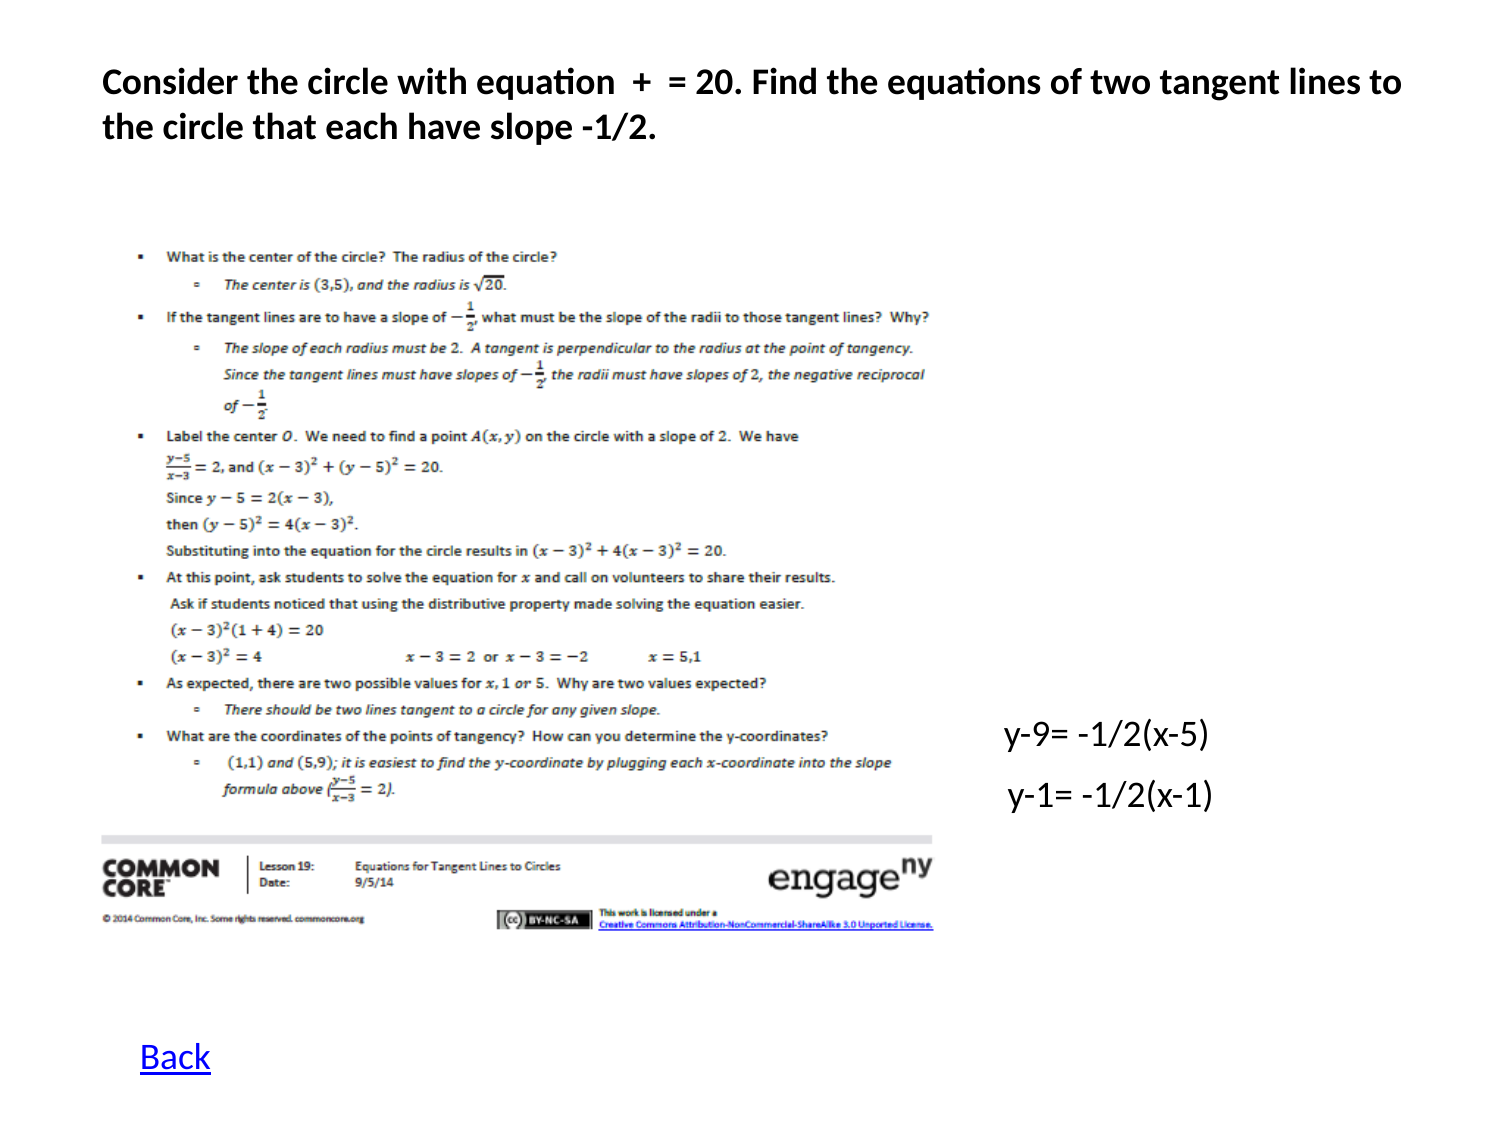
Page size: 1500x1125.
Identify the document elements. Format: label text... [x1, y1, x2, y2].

text_box y-1= -1/2(x-1) [992, 762, 1356, 823]
text_box y-9= -1/2(x-5) [988, 701, 1314, 762]
picture [37, 237, 947, 943]
text_box Back [124, 1024, 288, 1085]
